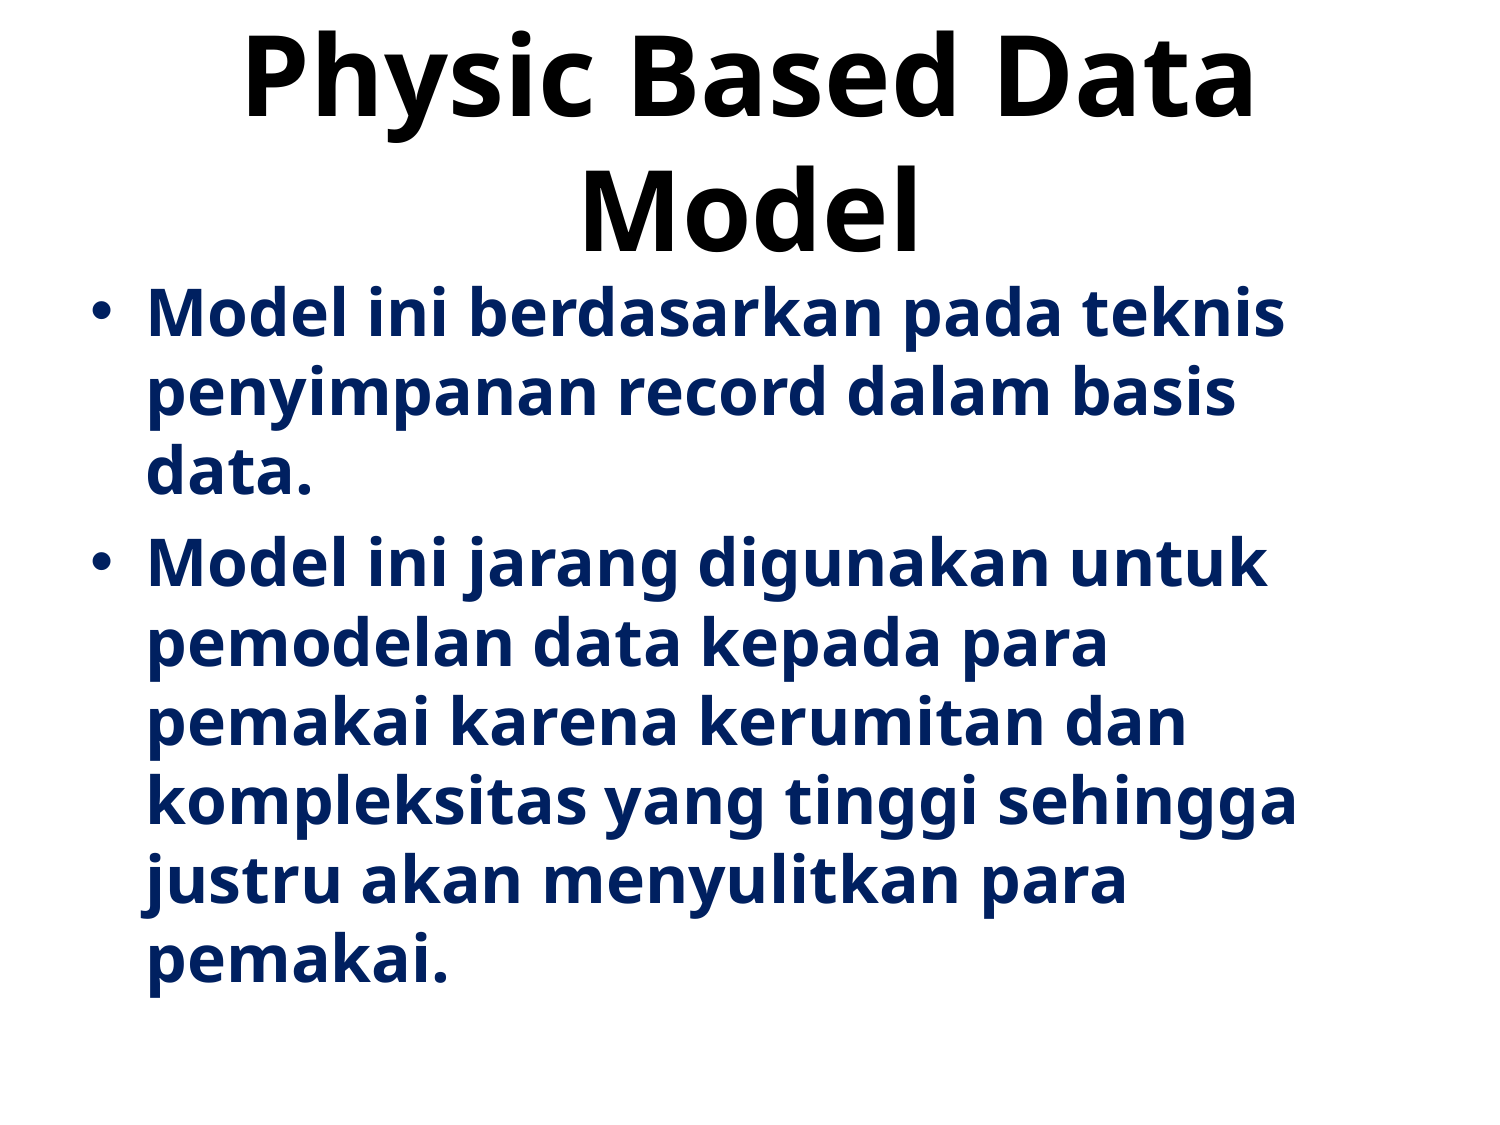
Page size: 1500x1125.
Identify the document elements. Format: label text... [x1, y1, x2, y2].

title Physic Based Data Model [75, 45, 1425, 233]
list Model ini berdasarkan pada teknis penyimpanan record dalam basis data. Model ini jarang digunakan untuk pemodelan data kepada para pemakai karena kerumitan dan kompleksitas yang tinggi sehingga justru akan menyulitkan para pemakai. [75, 262, 1425, 1005]
